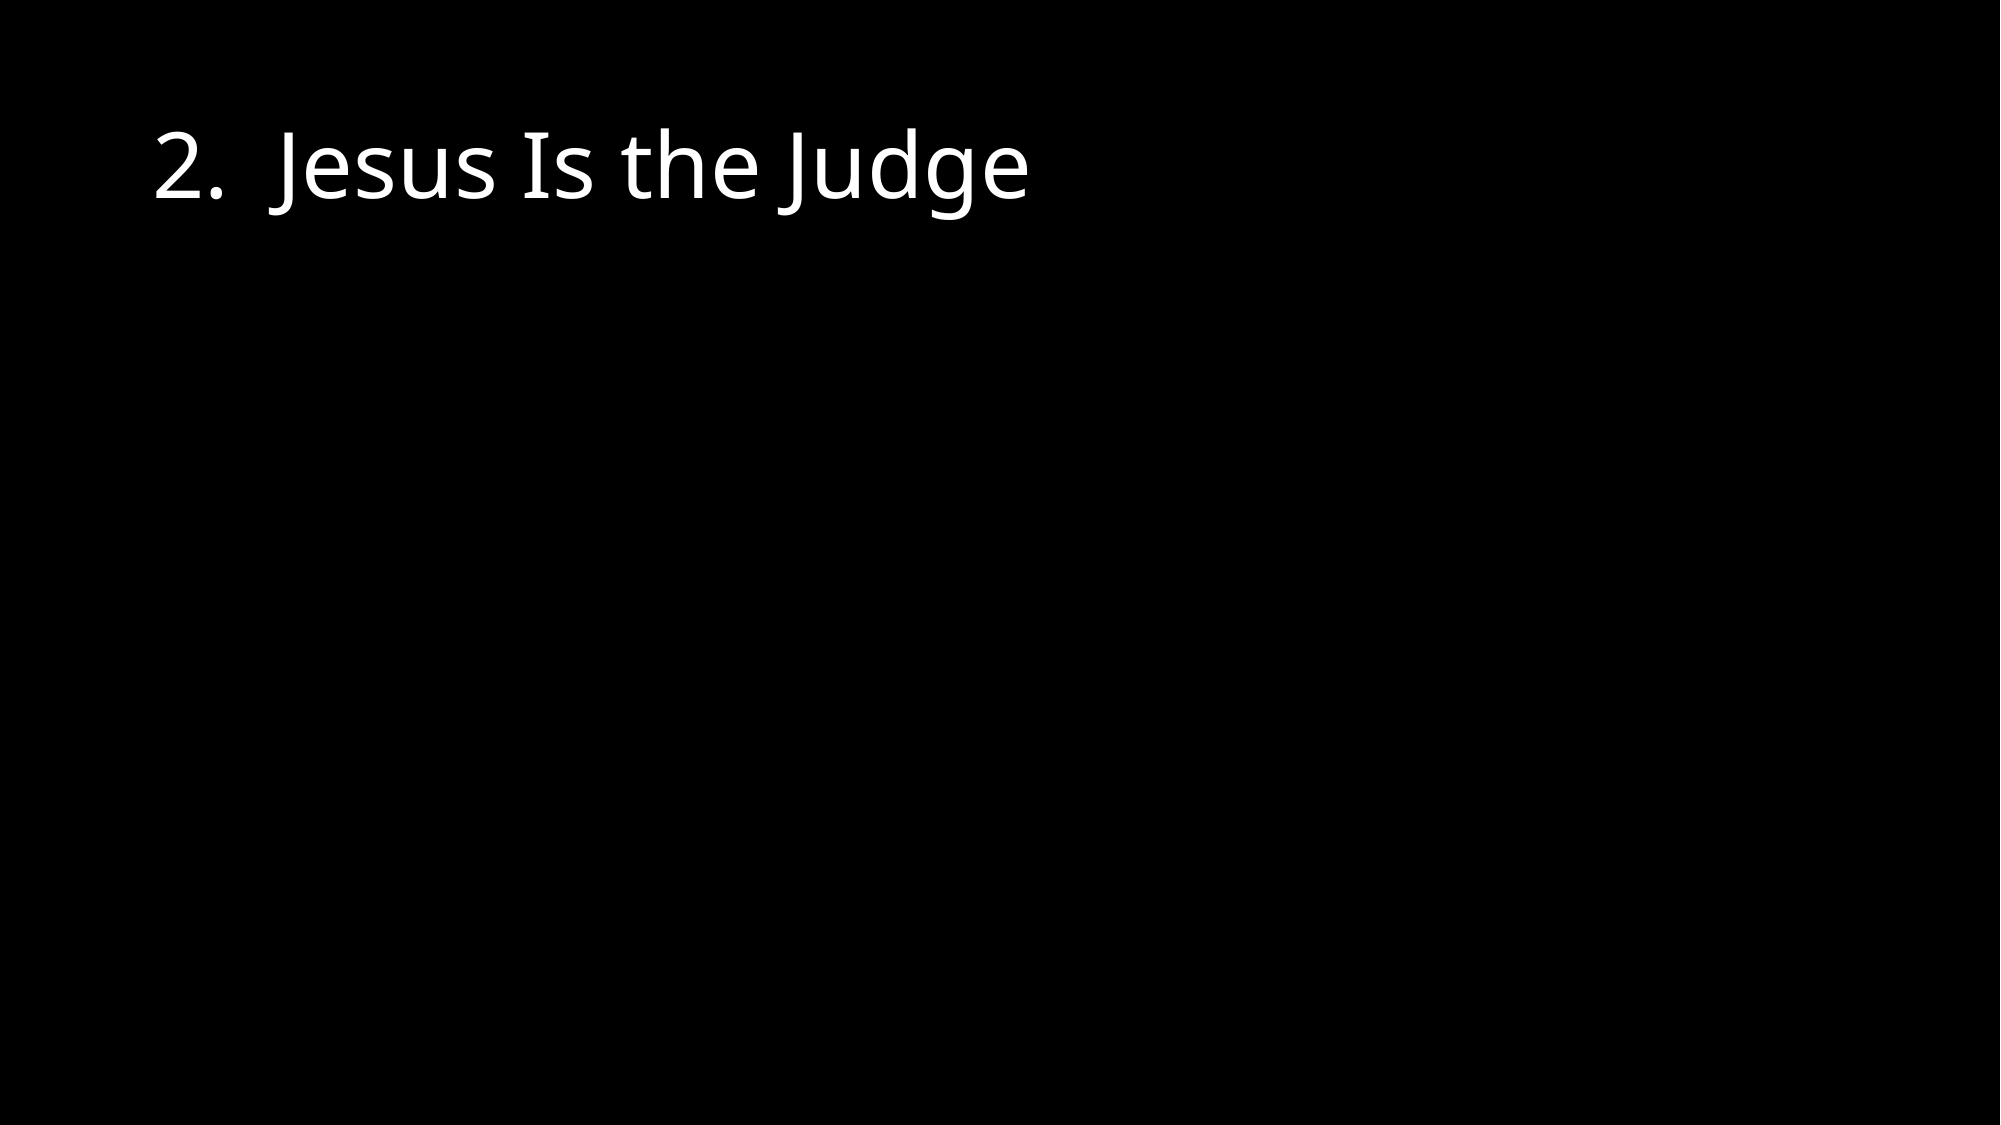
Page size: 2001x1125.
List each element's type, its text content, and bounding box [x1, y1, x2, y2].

title 2. Jesus Is the Judge [137, 59, 1863, 278]
